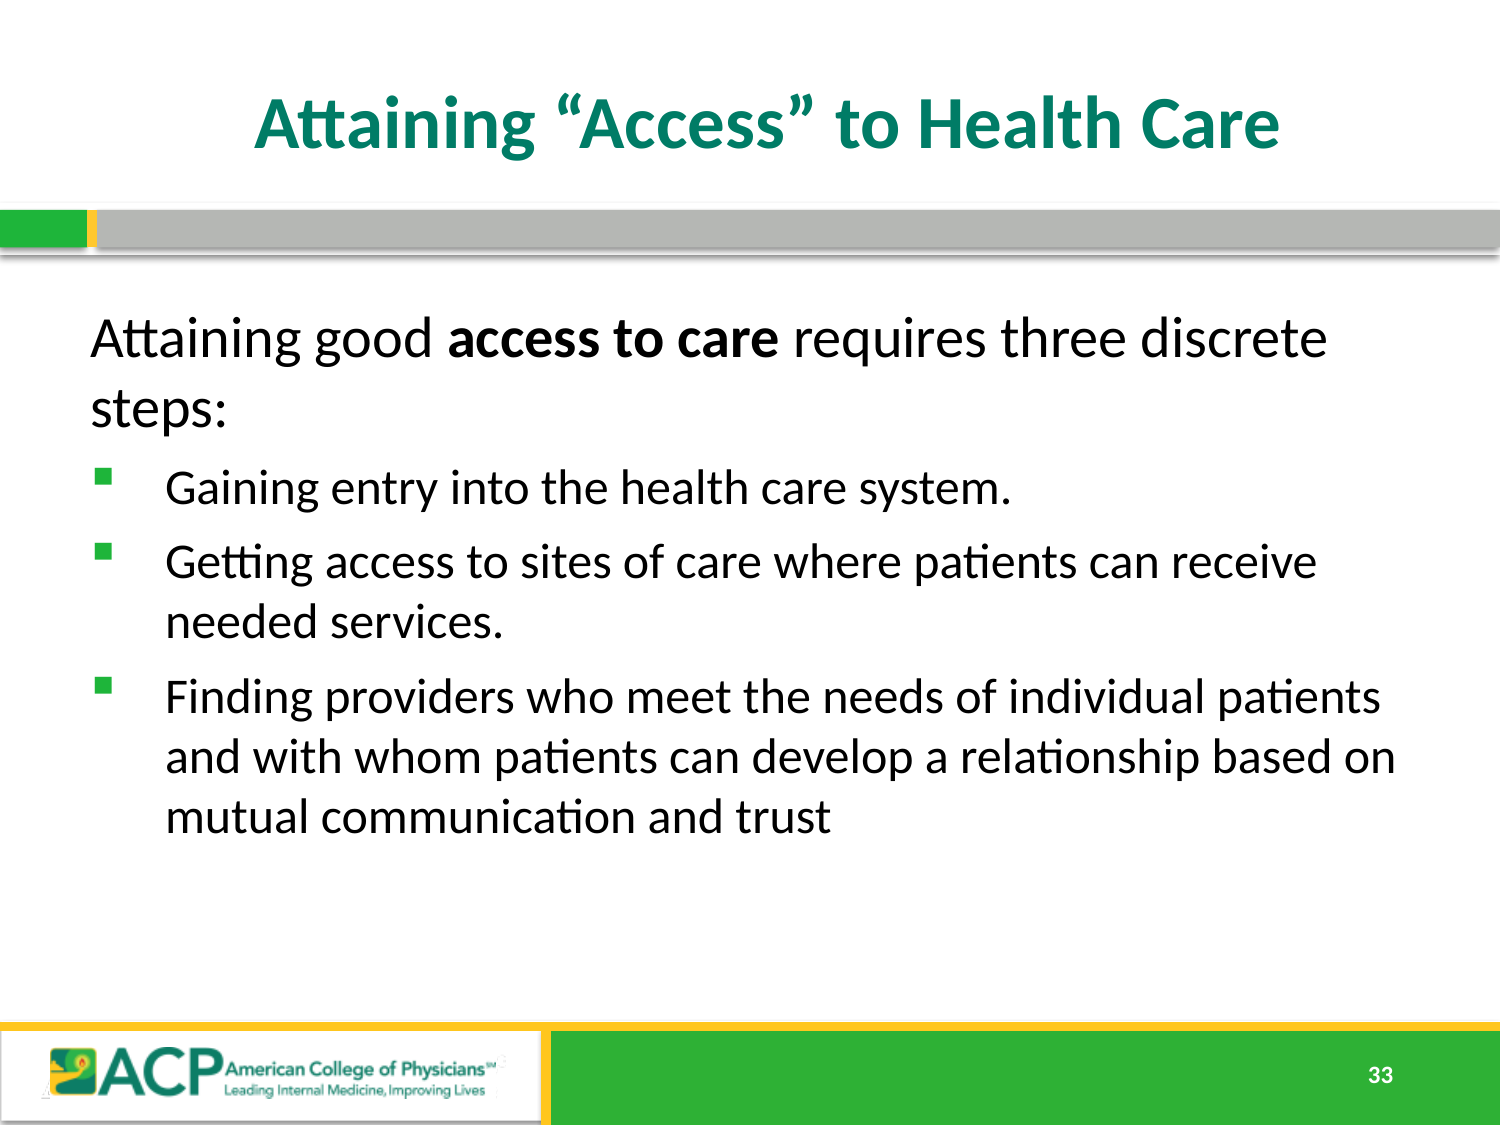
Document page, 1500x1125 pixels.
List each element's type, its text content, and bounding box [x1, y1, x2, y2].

title Attaining “Access” to Health Care [99, 37, 1438, 200]
list Attaining good access to care requires three discrete steps: Gaining entry into the health care system. Getting access to sites of care where patients can receive needed services. Finding providers who meet the needs of individual patients and with whom patients can develop a relationship based on mutual communication and trust [75, 249, 1463, 1011]
picture [50, 1047, 496, 1099]
